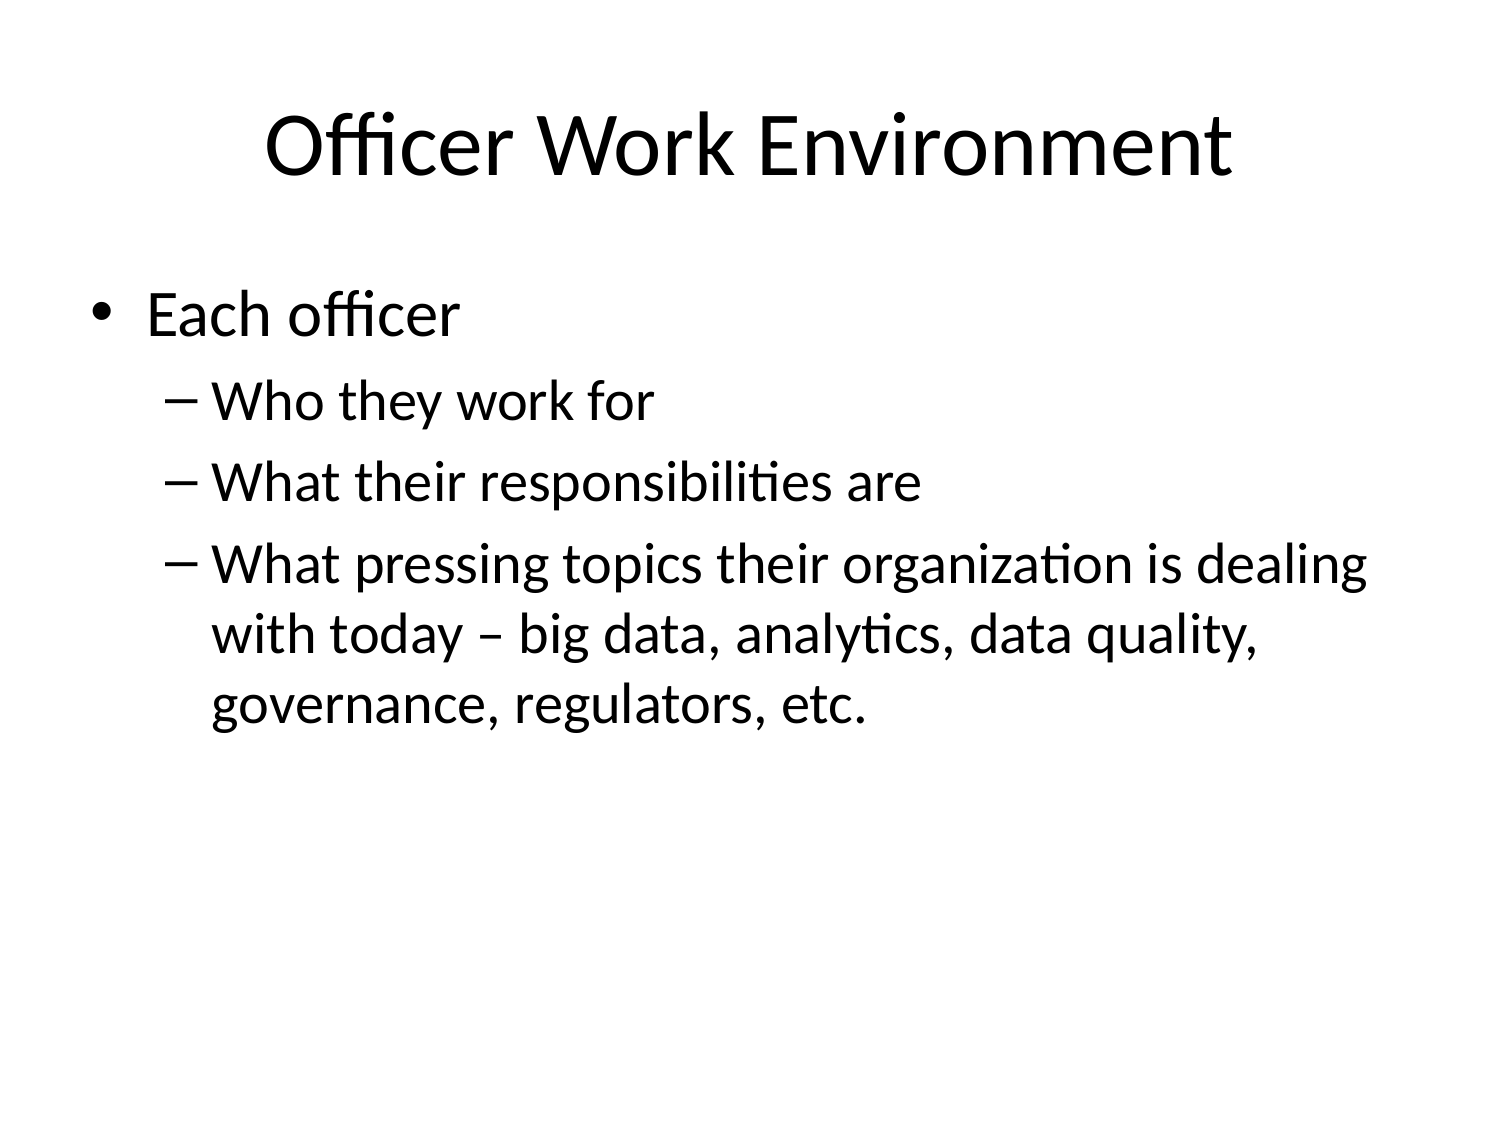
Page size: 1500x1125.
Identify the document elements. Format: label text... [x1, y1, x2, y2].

list Each officer Who they work for What their responsibilities are What pressing topics their organization is dealing with today – big data, analytics, data quality, governance, regulators, etc. [75, 262, 1425, 1005]
title Officer Work Environment [75, 45, 1425, 233]
